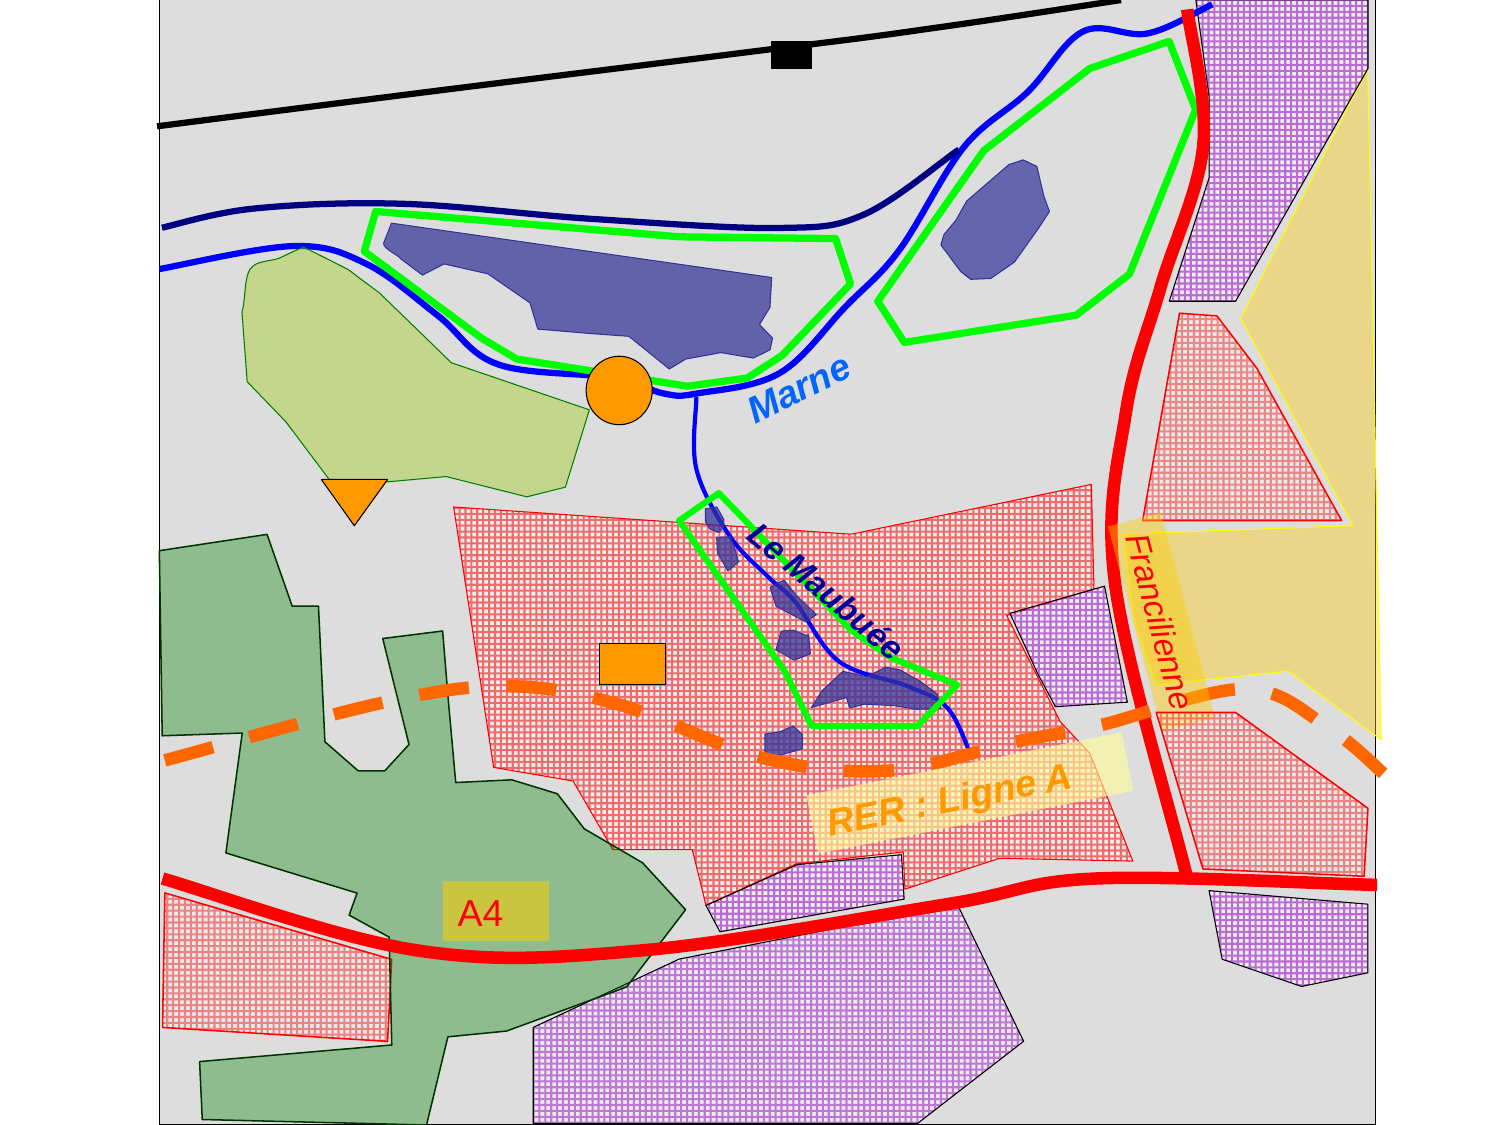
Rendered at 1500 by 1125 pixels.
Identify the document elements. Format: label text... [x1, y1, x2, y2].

text_box [1187, 777, 1376, 884]
text_box [364, 211, 851, 387]
text_box [800, 484, 1094, 753]
text_box [1009, 586, 1128, 707]
text_box [159, 594, 391, 1125]
text_box [533, 904, 1024, 1124]
text_box [493, 765, 1133, 882]
text_box [386, 10, 1187, 372]
text_box [623, 850, 699, 881]
text_box [760, 854, 904, 882]
text_box [383, 223, 773, 369]
text_box [652, 379, 744, 396]
text_box [738, 134, 1187, 731]
text_box [321, 479, 388, 526]
text_box [771, 41, 812, 69]
text_box [455, 765, 607, 841]
text_box [599, 643, 666, 685]
text_box [453, 506, 968, 770]
text_box Francilienne [1107, 512, 1214, 712]
text_box [764, 725, 803, 757]
text_box [162, 892, 390, 1042]
text_box RER : Ligne A [806, 732, 1134, 854]
text_box [1188, 71, 1382, 740]
text_box [1156, 712, 1368, 877]
text_box [1111, 542, 1155, 712]
text_box [1159, 775, 1187, 878]
text_box [679, 499, 958, 726]
text_box [241, 246, 590, 497]
text_box [1188, 108, 1352, 531]
text_box [694, 451, 795, 526]
text_box [382, 631, 448, 699]
text_box [157, 45, 771, 127]
text_box [1188, 0, 1369, 302]
text_box [1209, 890, 1368, 987]
text_box [159, 247, 719, 716]
text_box [934, 702, 970, 754]
text_box [159, 0, 1196, 268]
text_box [225, 762, 660, 881]
text_box [1209, 688, 1388, 778]
text_box [427, 884, 1376, 1125]
text_box [808, 0, 1122, 45]
text_box [930, 774, 1186, 883]
text_box [1188, 313, 1342, 521]
text_box [199, 946, 655, 1125]
text_box [161, 149, 960, 229]
text_box [1188, 13, 1209, 240]
text_box [1368, 0, 1376, 428]
text_box A4 [442, 881, 549, 942]
text_box Marne [676, 311, 920, 468]
text_box Le Maubuée [696, 473, 958, 707]
text_box [162, 877, 1378, 958]
text_box [877, 41, 1187, 343]
text_box [159, 534, 324, 739]
text_box [813, 19, 1187, 345]
text_box [159, 215, 591, 376]
text_box [1111, 9, 1204, 611]
text_box [1206, 672, 1376, 765]
text_box [1188, 4, 1213, 17]
text_box [164, 686, 1174, 775]
text_box [586, 356, 653, 425]
